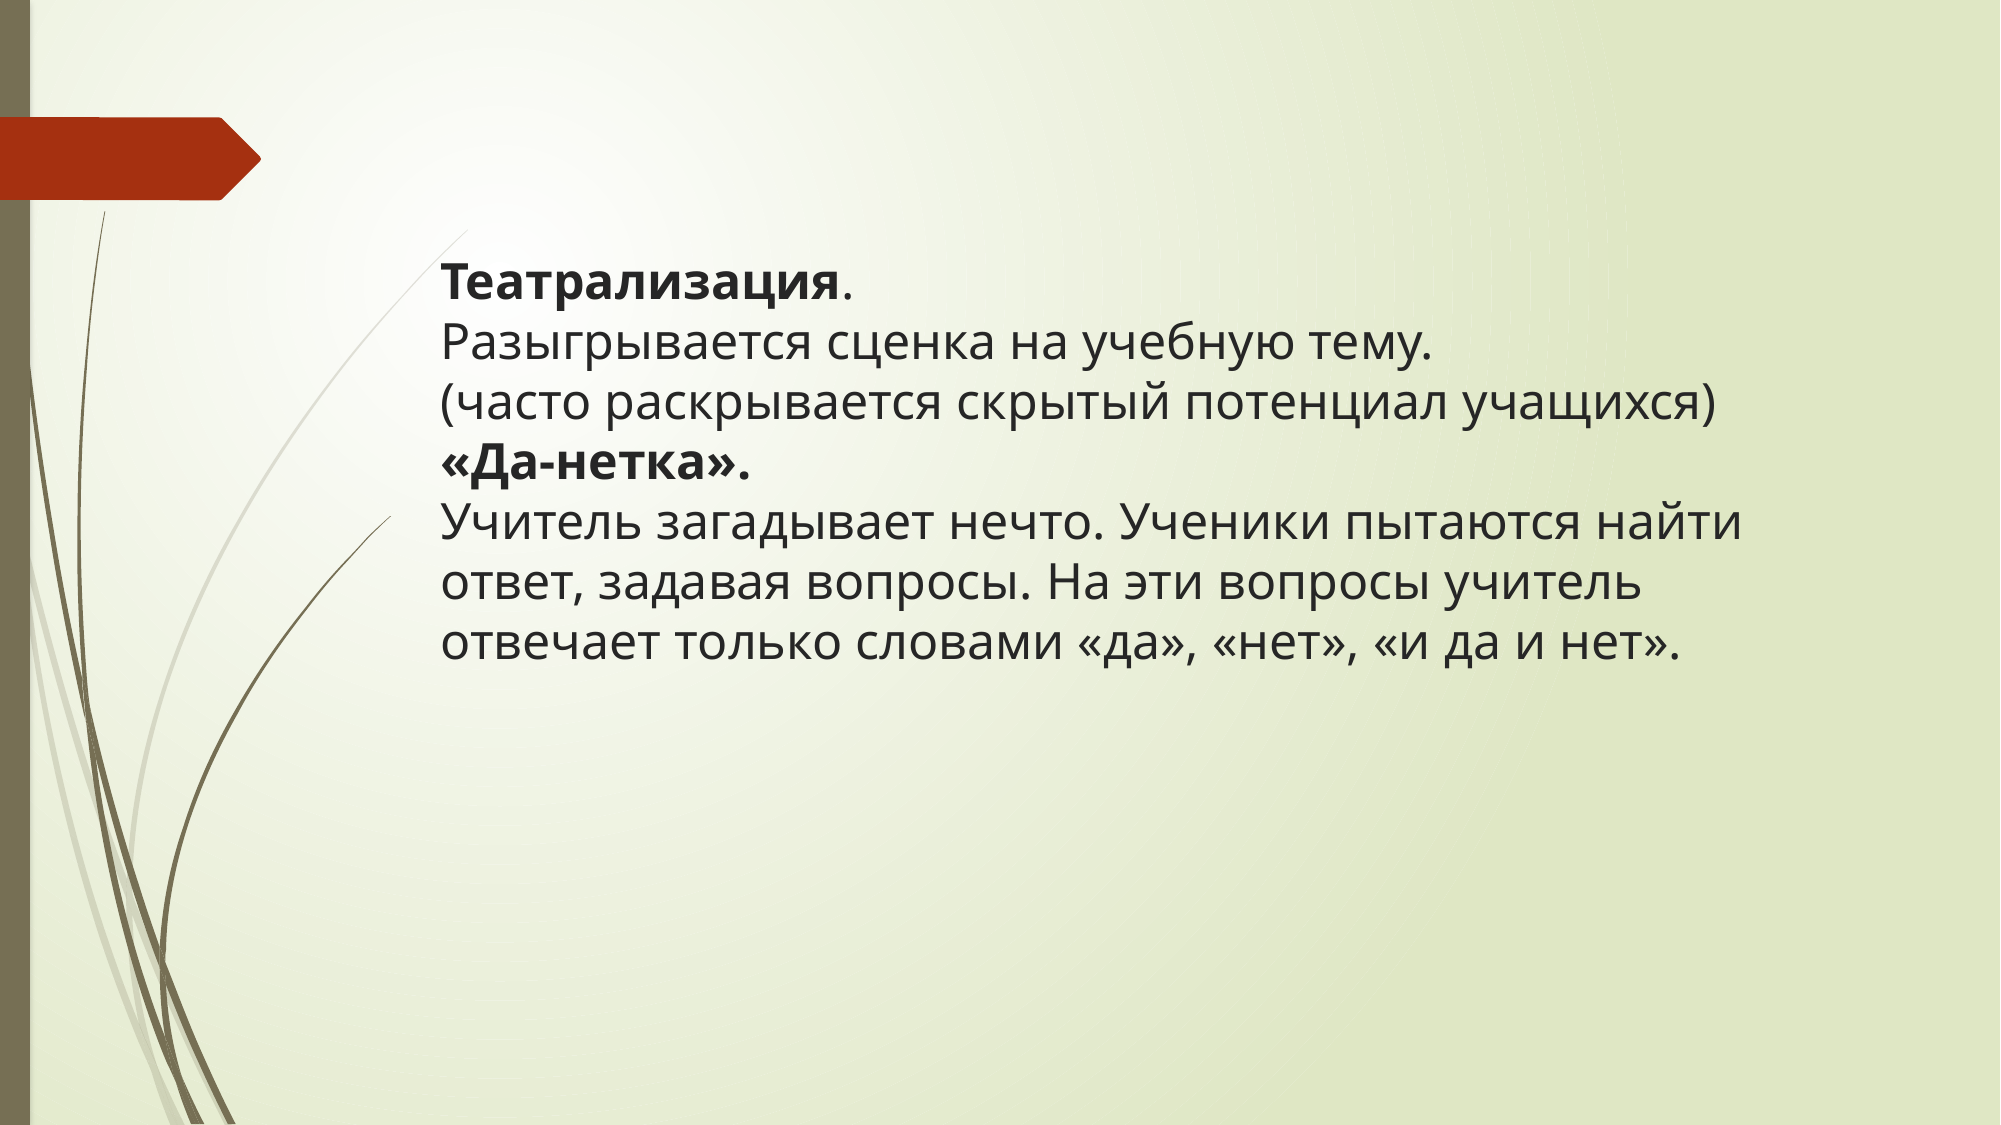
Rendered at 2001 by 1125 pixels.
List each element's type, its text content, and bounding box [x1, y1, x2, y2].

title Театрализация. Разыгрывается сценка на учебную тему. (часто раскрывается скрытый потенциал учащихся) «Да-нетка». Учитель загадывает нечто. Ученики пытаются найти ответ, задавая вопросы. На эти вопросы учитель отвечает только словами «да», «нет», «и да и нет». [425, 242, 1888, 732]
